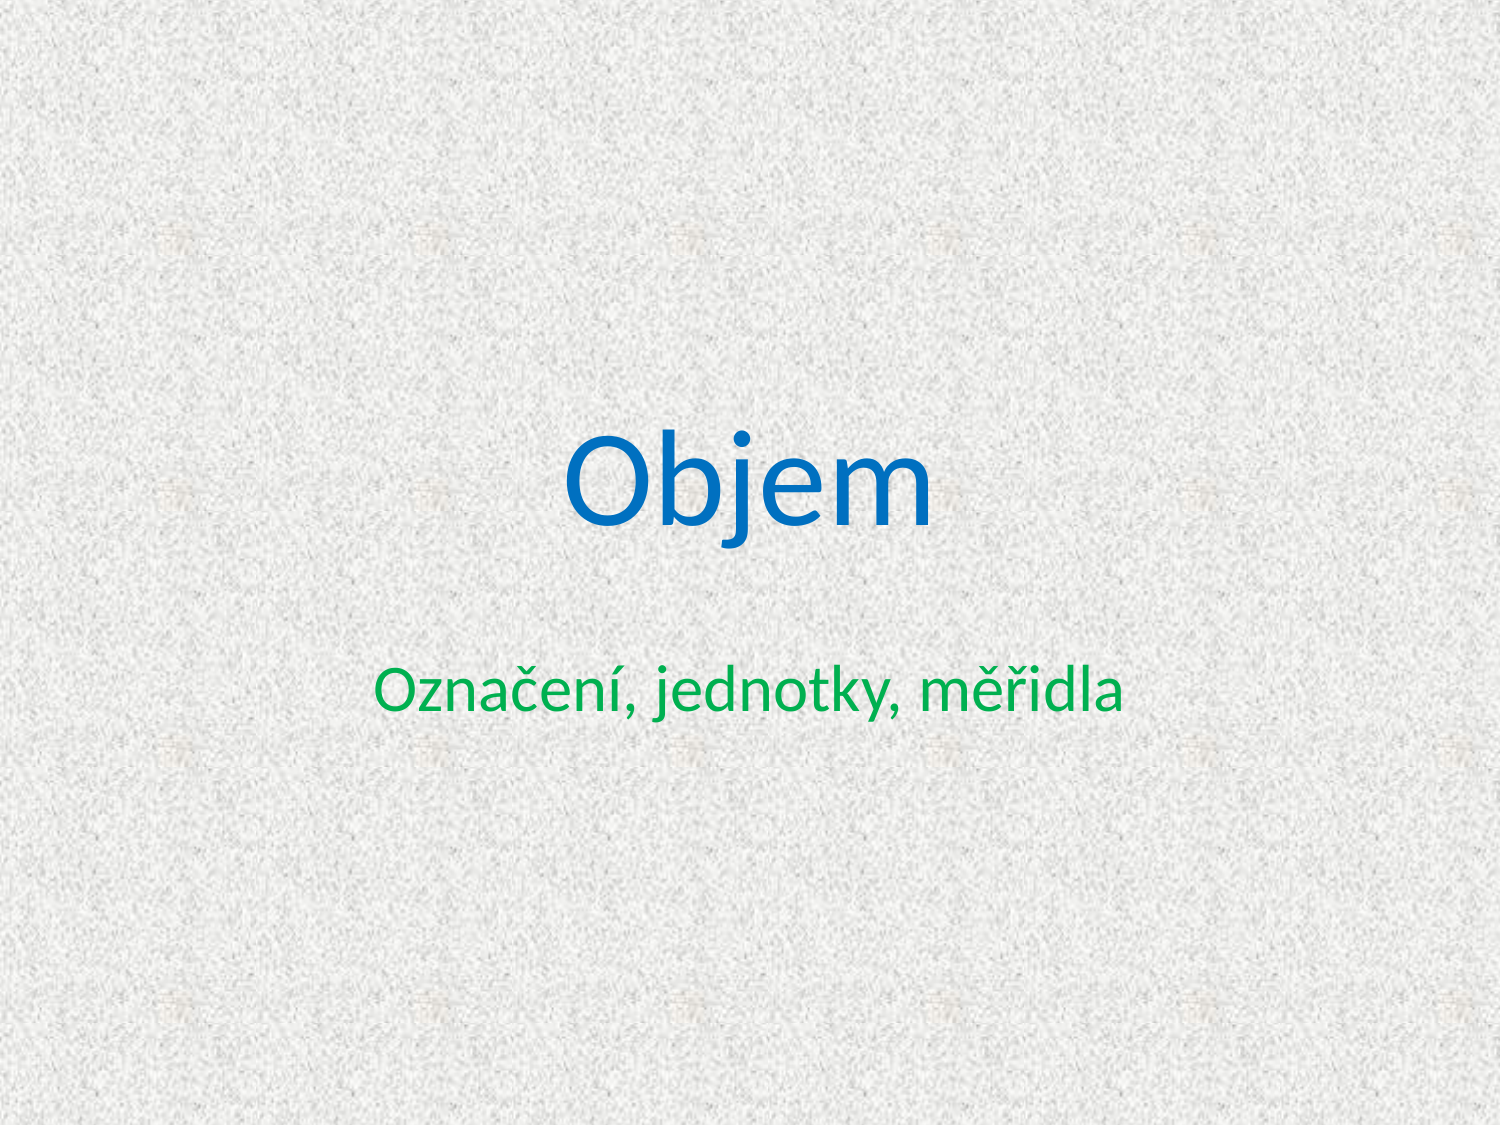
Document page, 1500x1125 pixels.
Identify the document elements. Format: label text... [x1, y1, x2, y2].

title Objem [112, 349, 1388, 591]
picture [0, 0, 1500, 1125]
subtitle Označení, jednotky, měřidla [225, 637, 1275, 925]
